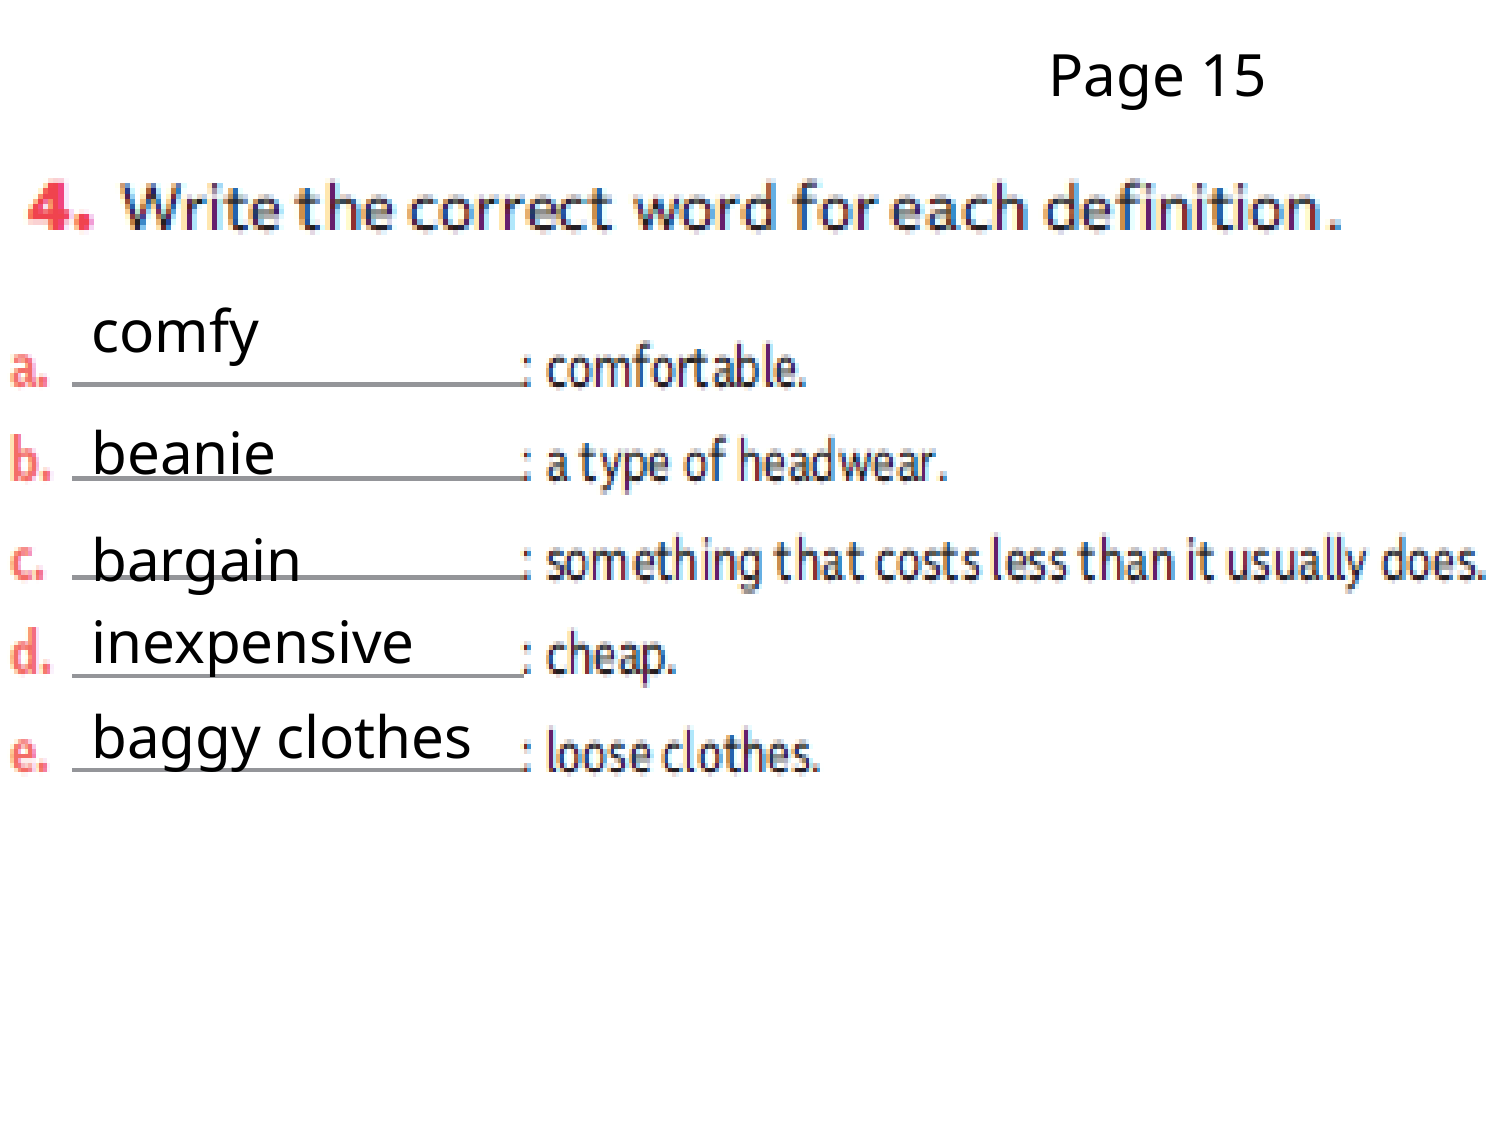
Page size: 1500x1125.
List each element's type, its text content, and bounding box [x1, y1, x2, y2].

picture [23, 163, 1341, 287]
picture [0, 326, 1498, 788]
text_box Page 15 [1033, 30, 1424, 116]
text_box comfy [76, 294, 502, 324]
